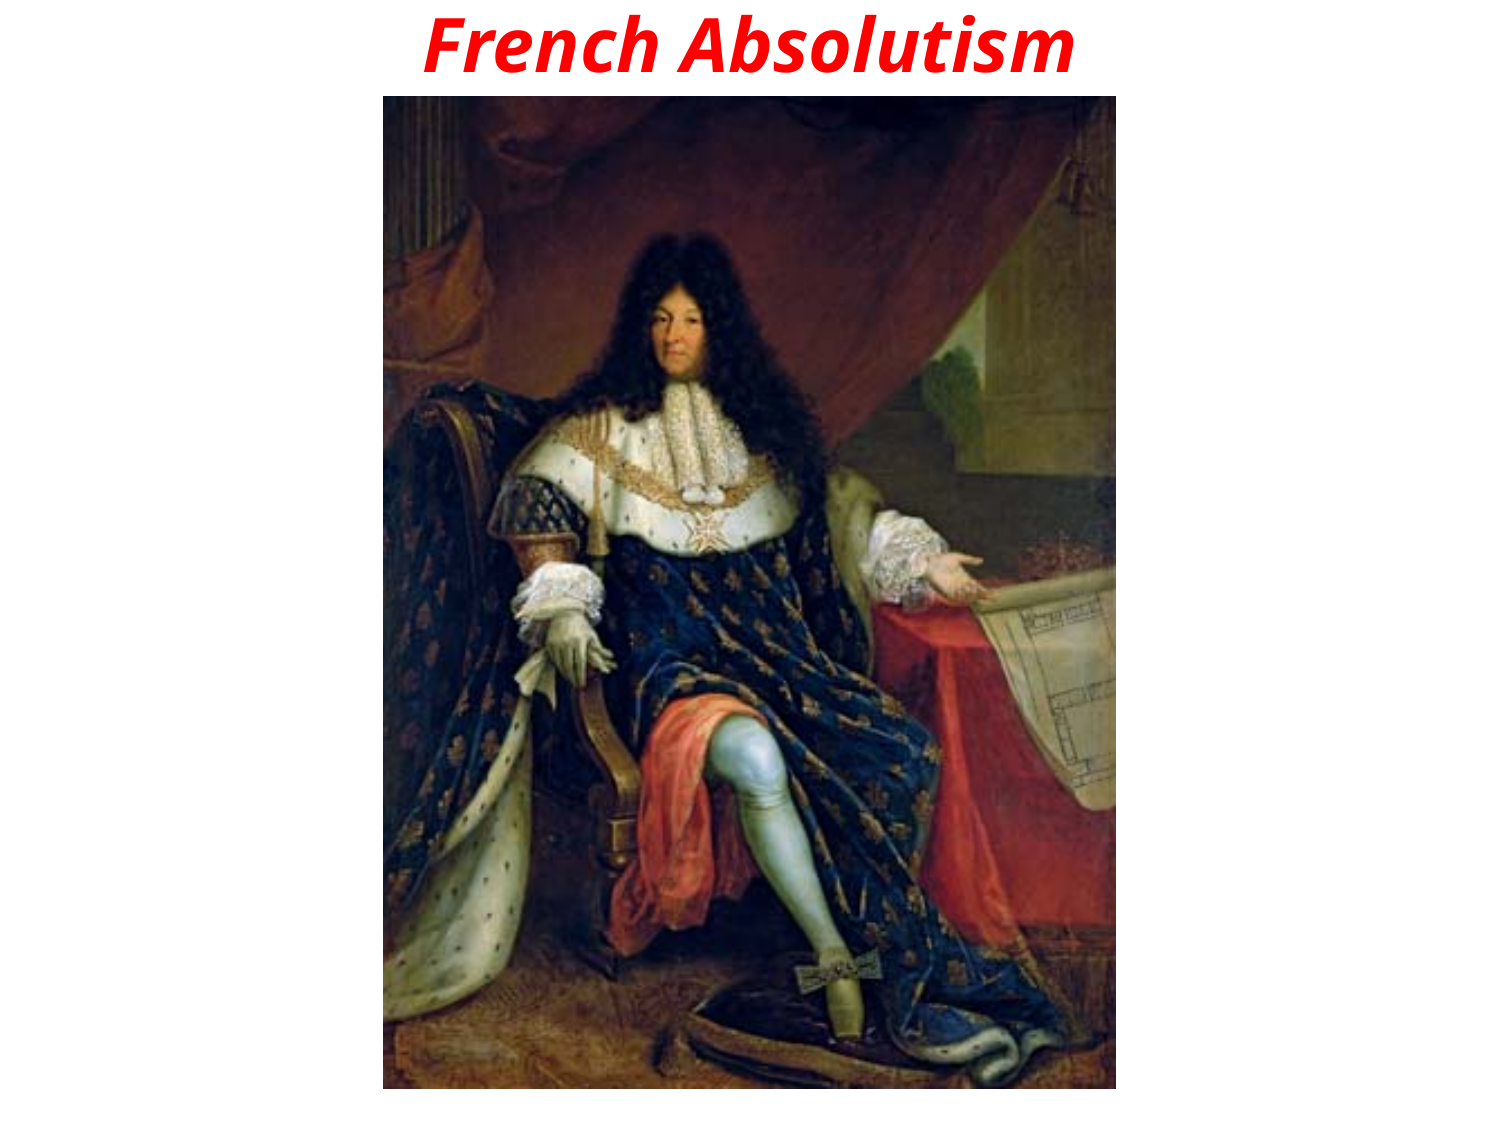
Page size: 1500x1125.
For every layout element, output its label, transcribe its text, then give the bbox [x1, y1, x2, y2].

title French Absolutism [0, 0, 1500, 97]
picture [383, 96, 1116, 1089]
